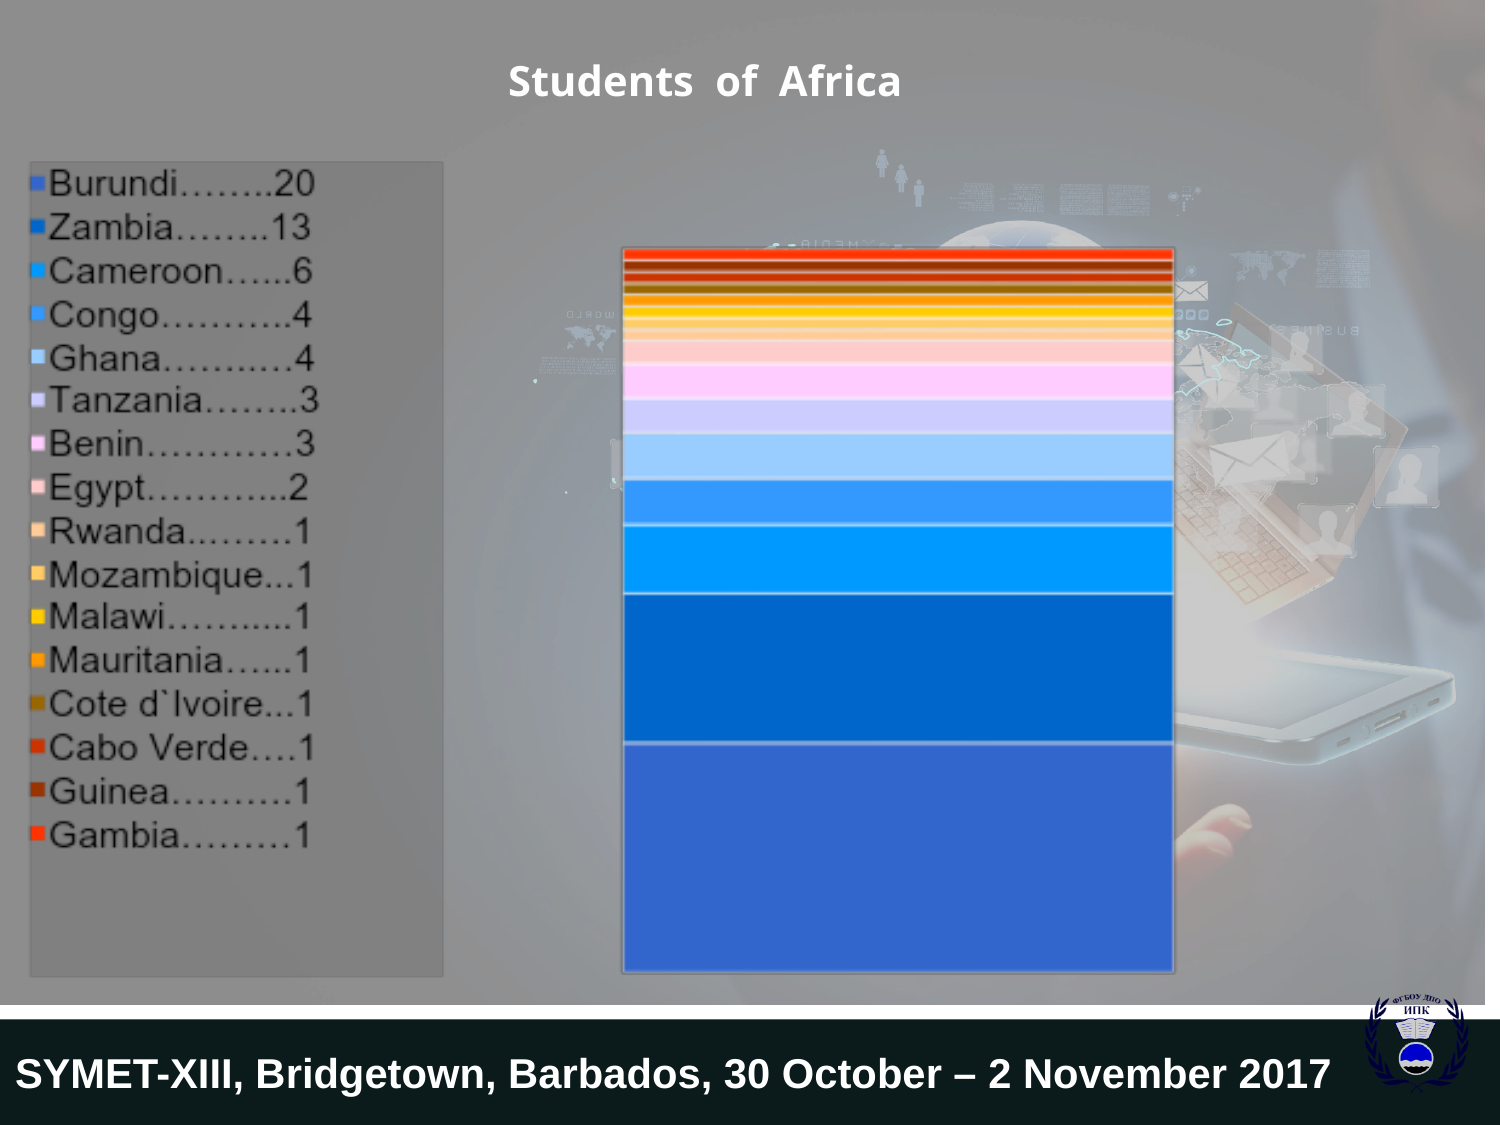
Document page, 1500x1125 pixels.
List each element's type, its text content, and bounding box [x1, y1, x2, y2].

text_box SYMET-XIII, Bridgetown, Barbados, 30 October – 2 November 2017 [0, 1019, 1500, 1125]
picture [0, 0, 1485, 1106]
